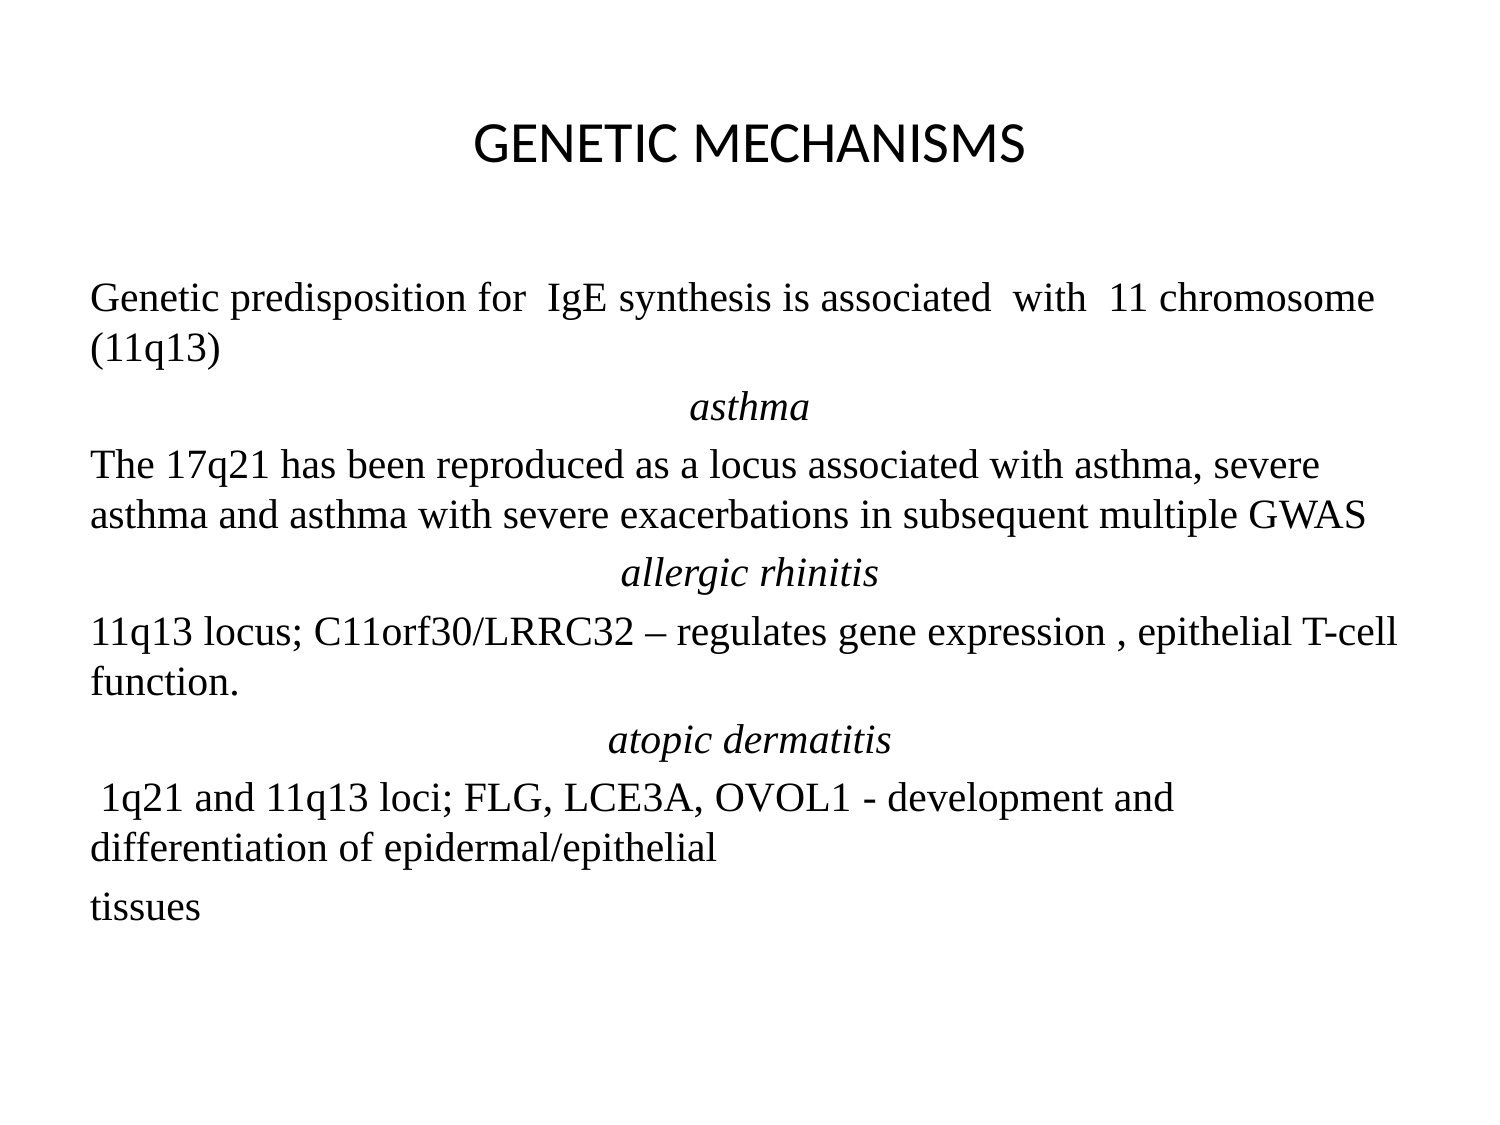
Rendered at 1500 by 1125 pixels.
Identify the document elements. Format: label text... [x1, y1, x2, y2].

title GENETIC MECHANISMS [75, 45, 1425, 233]
list Genetic predisposition for IgE synthesis is associated with 11 chromosome (11q13) asthma The 17q21 has been reproduced as a locus associated with asthma, severe asthma and asthma with severe exacerbations in subsequent multiple GWAS allergic rhinitis 11q13 locus; C11orf30/LRRC32 – regulates gene expression , epithelial T-cell function. atopic dermatitis 1q21 and 11q13 loci; FLG, LCE3A, OVOL1 - development and differentiation of epidermal/epithelial tissues [75, 262, 1425, 1005]
